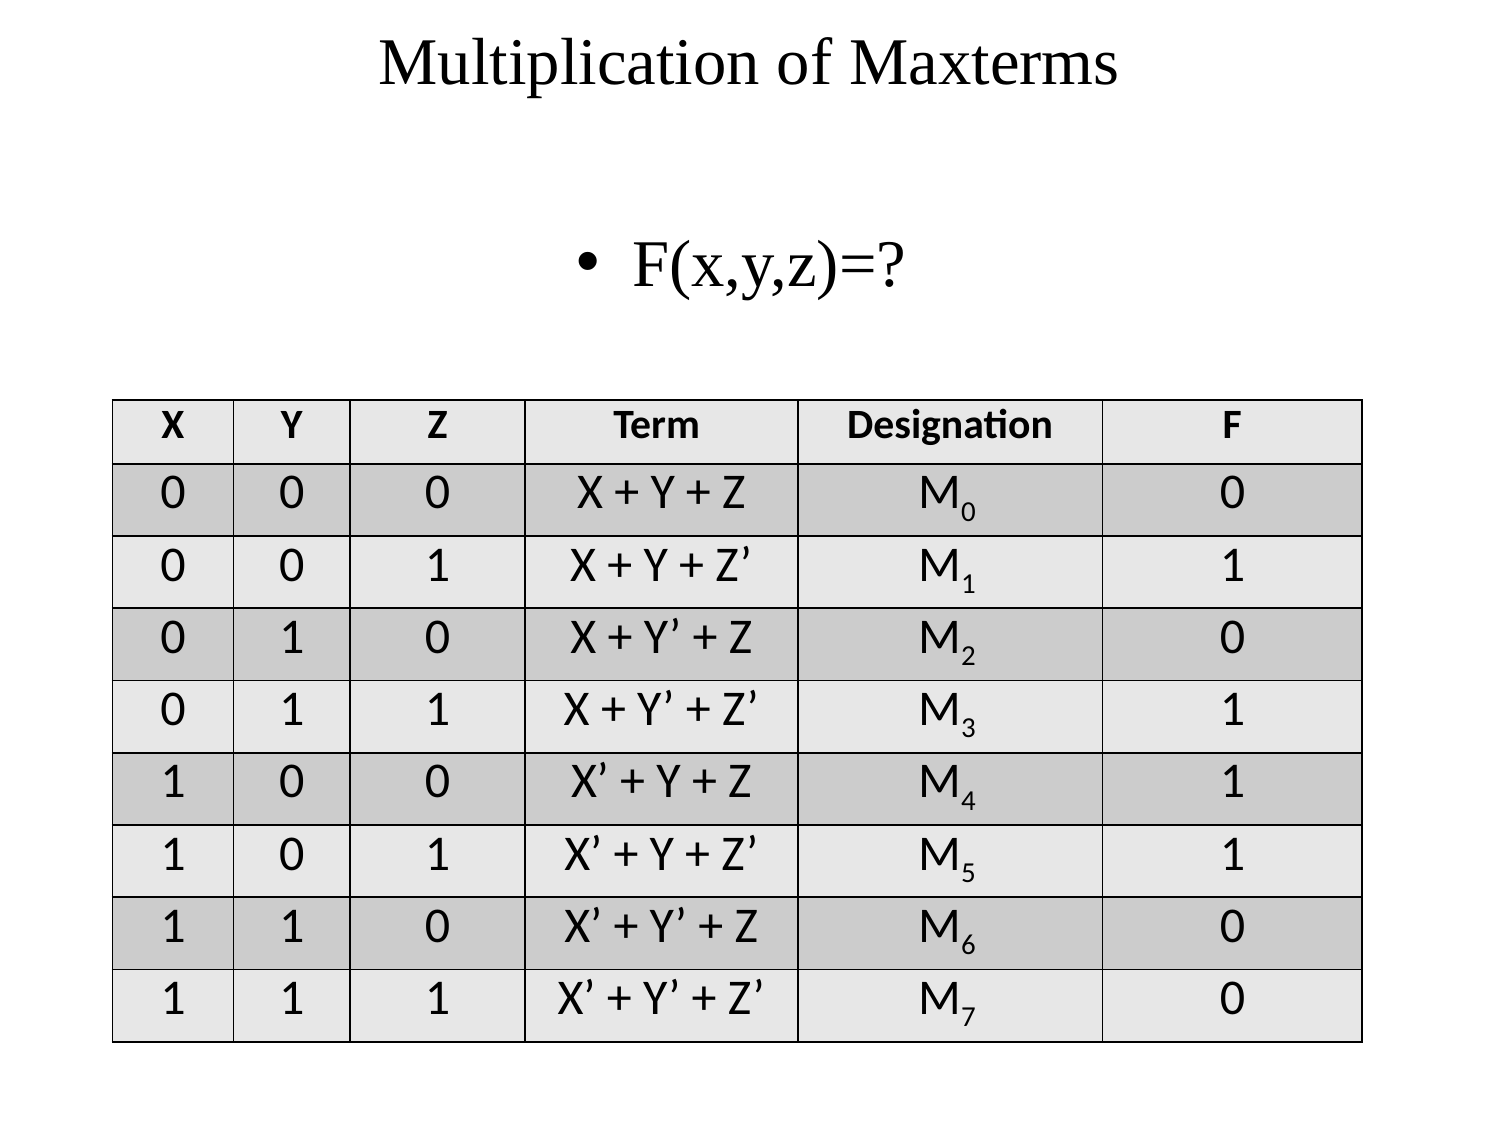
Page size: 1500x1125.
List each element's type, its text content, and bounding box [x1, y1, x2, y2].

table_cell 0 [234, 465, 349, 535]
table_cell 1 [351, 826, 524, 896]
table_cell M4 [799, 754, 1102, 824]
table_cell M6 [799, 898, 1102, 969]
table_header X [113, 401, 233, 463]
table_cell M5 [799, 826, 1102, 896]
table_cell X + Y’ + Z [526, 609, 797, 680]
table_cell 1 [234, 970, 349, 1041]
table_cell X’ + Y + Z [526, 754, 797, 824]
table_cell 0 [351, 465, 524, 535]
table_cell 0 [234, 826, 349, 896]
table_cell 0 [113, 537, 233, 607]
table_cell X’ + Y’ + Z [526, 898, 797, 969]
table_cell 1 [113, 970, 233, 1041]
table_cell 1 [113, 898, 233, 969]
table_cell 0 [1103, 465, 1361, 535]
table_cell M1 [799, 537, 1102, 607]
table_cell 1 [1103, 537, 1361, 607]
table_cell M2 [799, 609, 1102, 680]
table_cell M0 [799, 465, 1102, 535]
table_cell X + Y’ + Z’ [526, 681, 797, 752]
table_cell X + Y + Z’ [526, 537, 797, 607]
table_cell 0 [113, 609, 233, 680]
table_header Designation [799, 401, 1102, 463]
table_cell 0 [1103, 970, 1361, 1041]
table_cell X’ + Y’ + Z’ [526, 970, 797, 1041]
table_header Z [351, 401, 524, 463]
table_cell 0 [113, 681, 233, 752]
list F(x,y,z)=? [75, 212, 1425, 955]
table_cell 1 [113, 826, 233, 896]
table_header Y [234, 401, 349, 463]
table_cell 1 [1103, 681, 1361, 752]
table_cell 1 [1103, 754, 1361, 824]
table_cell 1 [234, 609, 349, 680]
table_cell 1 [351, 681, 524, 752]
table_cell M3 [799, 681, 1102, 752]
table_cell 0 [351, 898, 524, 969]
table_cell 1 [351, 537, 524, 607]
table_cell 1 [113, 754, 233, 824]
table_cell 0 [351, 754, 524, 824]
table_cell X’ + Y + Z’ [526, 826, 797, 896]
table_cell 1 [234, 898, 349, 969]
table_cell 1 [1103, 826, 1361, 896]
table_cell 1 [234, 681, 349, 752]
table_header Term [526, 401, 797, 463]
table_cell 0 [351, 609, 524, 680]
table_cell 0 [234, 537, 349, 607]
table_cell 1 [351, 970, 524, 1041]
table_cell 0 [1103, 898, 1361, 969]
title Multiplication of Maxterms [75, 0, 1425, 125]
table_cell 0 [113, 465, 233, 535]
table_cell 0 [1103, 609, 1361, 680]
table_cell 0 [234, 754, 349, 824]
table_cell X + Y + Z [526, 465, 797, 535]
table_cell M7 [799, 970, 1102, 1041]
table_header F [1103, 401, 1361, 463]
